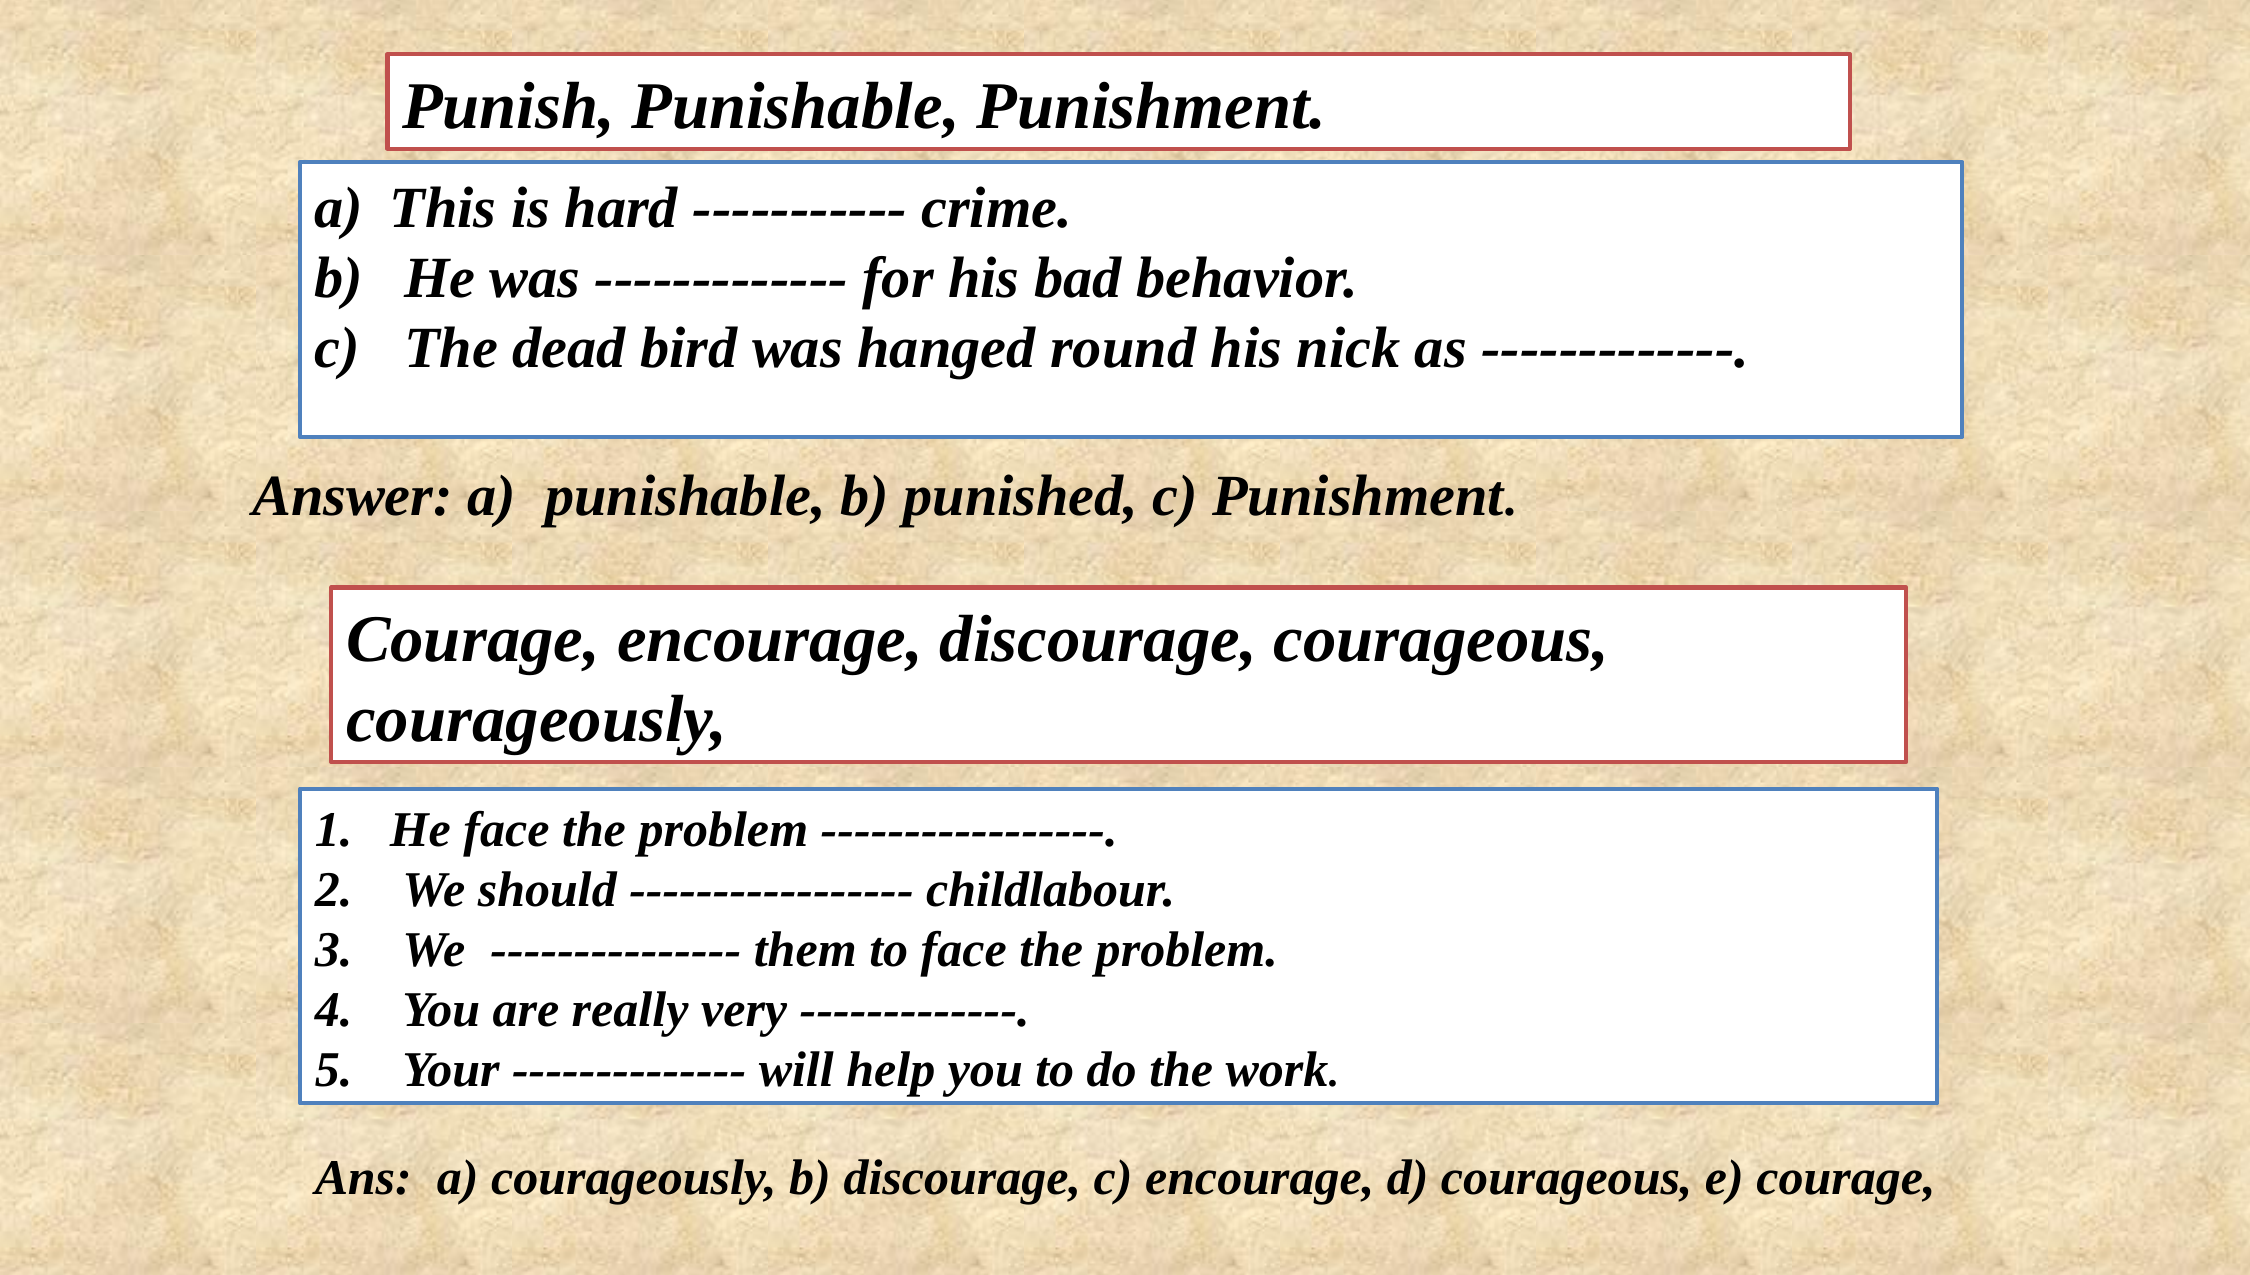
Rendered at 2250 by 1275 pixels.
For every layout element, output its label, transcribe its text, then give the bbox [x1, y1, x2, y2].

text_box Answer: a) punishable, b) punished, c) Punishment. [237, 449, 2038, 595]
text_box Courage, encourage, discourage, courageous, courageously, [329, 595, 1908, 764]
text_box This is hard ----------- crime. He was ------------- for his bad behavior. The dead bird was hanged round his nick as -------------. [298, 160, 1964, 439]
text_box He face the problem -----------------. We should ----------------- childlabour. We --------------- them to face the problem. You are really very -------------. Your -------------- will help you to do the work. [298, 787, 1939, 1105]
text_box Punish, Punishable, Punishment. [385, 52, 1852, 151]
text_box Ans: a) courageously, b) discourage, c) encourage, d) courageous, e) courage, [300, 1137, 2000, 1213]
picture [0, 0, 2250, 1275]
